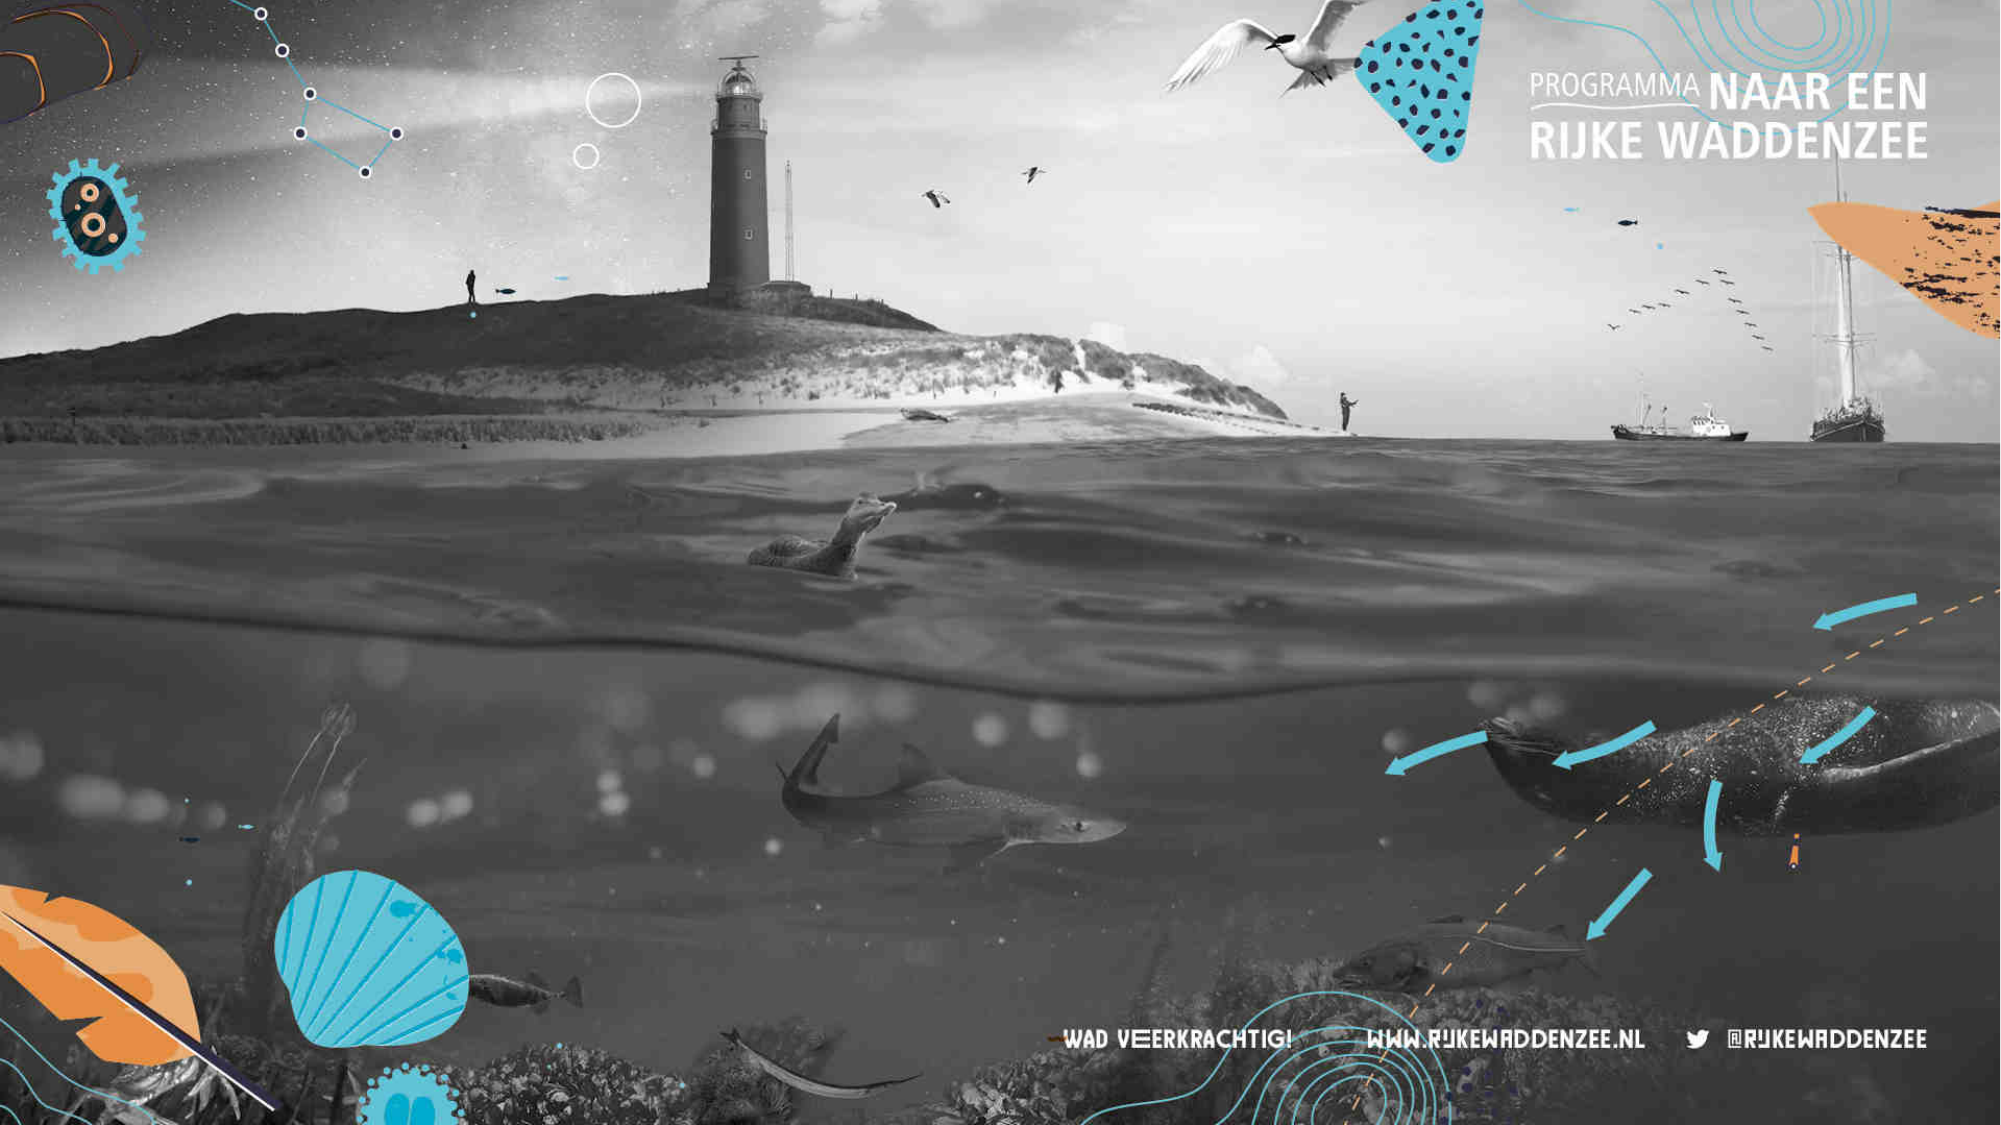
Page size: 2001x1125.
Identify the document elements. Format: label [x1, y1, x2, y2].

title [146, 192, 1872, 287]
picture [0, 0, 2001, 1125]
